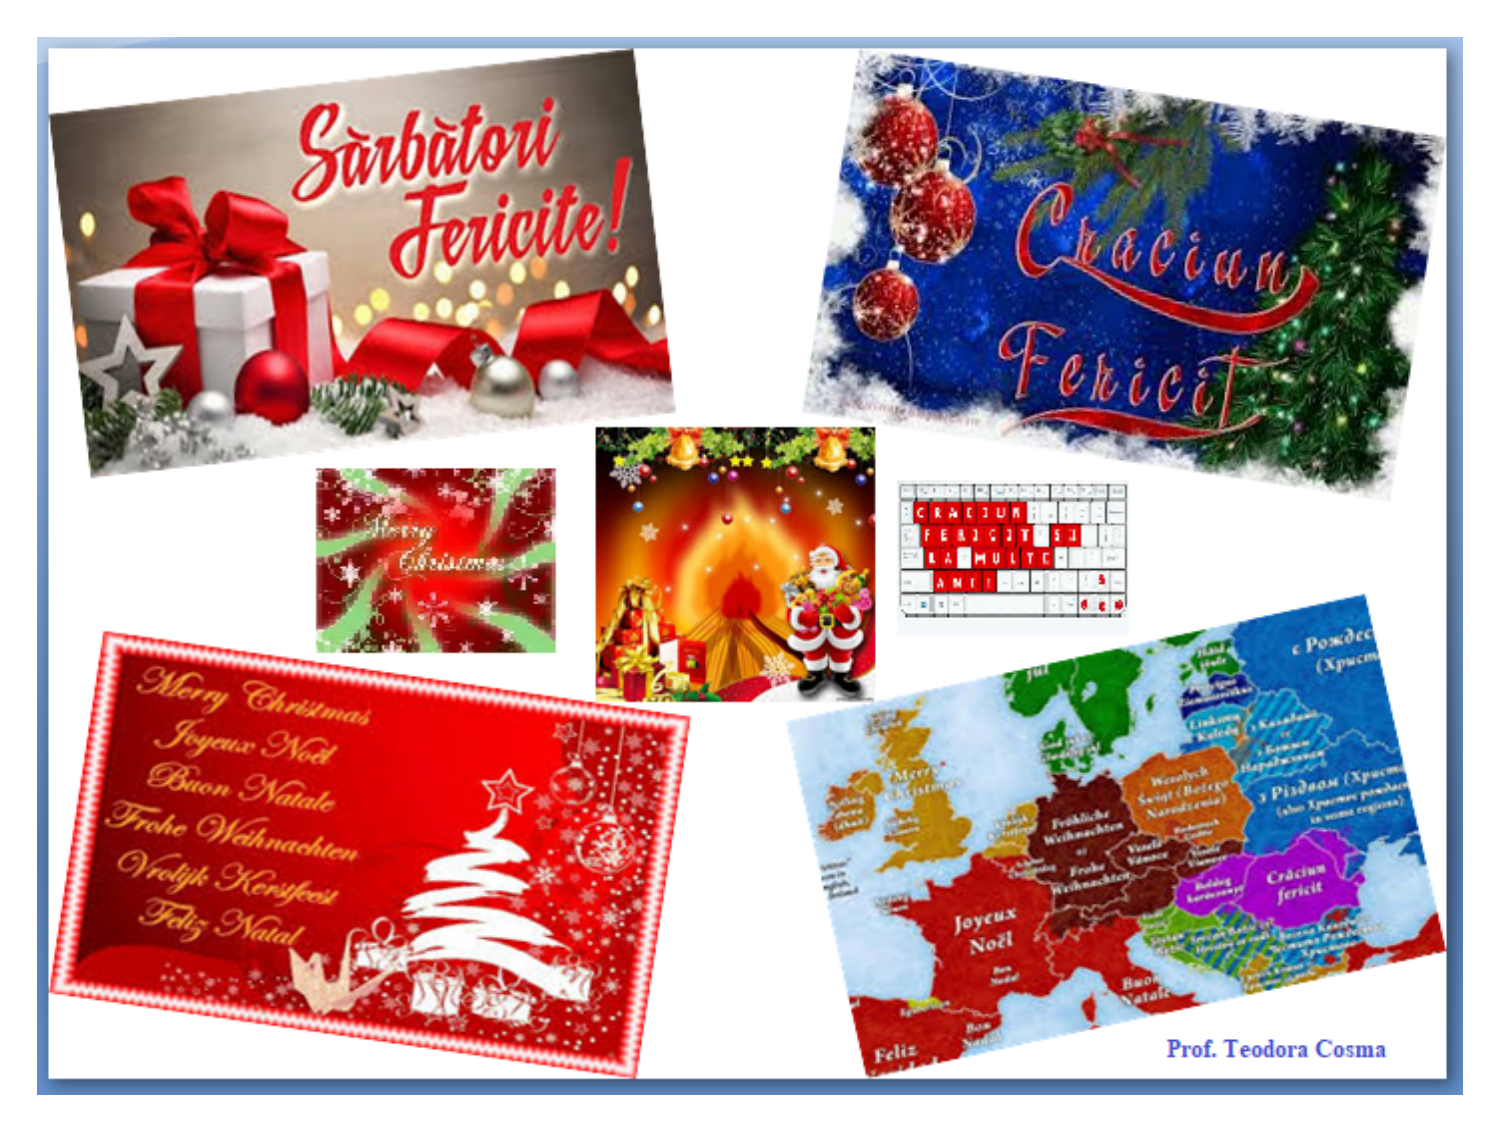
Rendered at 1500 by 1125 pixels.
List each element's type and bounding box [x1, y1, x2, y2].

picture [37, 37, 1463, 1095]
